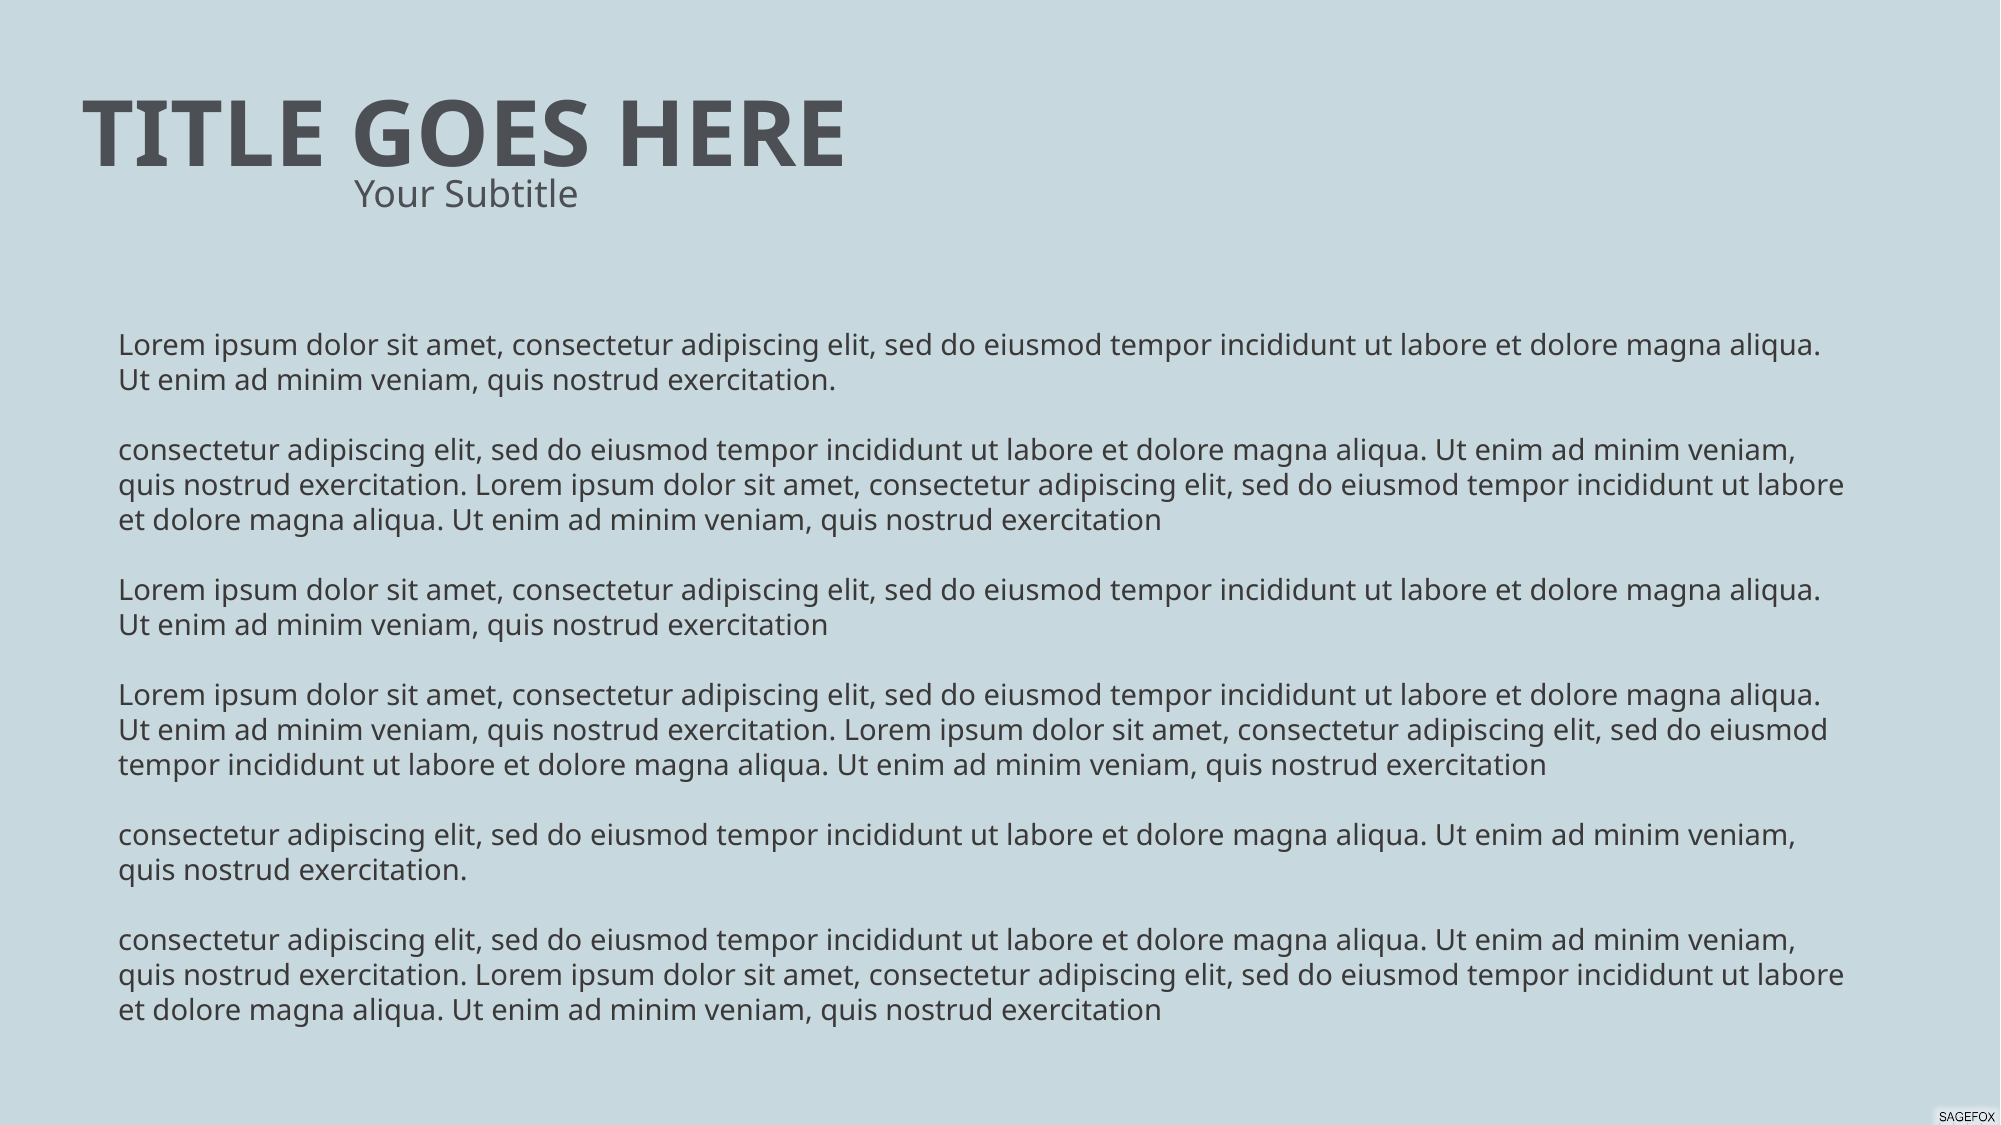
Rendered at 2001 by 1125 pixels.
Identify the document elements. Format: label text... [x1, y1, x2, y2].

text_box Lorem ipsum dolor sit amet, consectetur adipiscing elit, sed do eiusmod tempor incididunt ut labore et dolore magna aliqua. Ut enim ad minim veniam, quis nostrud exercitation. consectetur adipiscing elit, sed do eiusmod tempor incididunt ut labore et dolore magna aliqua. Ut enim ad minim veniam, quis nostrud exercitation. Lorem ipsum dolor sit amet, consectetur adipiscing elit, sed do eiusmod tempor incididunt ut labore et dolore magna aliqua. Ut enim ad minim veniam, quis nostrud exercitation Lorem ipsum dolor sit amet, consectetur adipiscing elit, sed do eiusmod tempor incididunt ut labore et dolore magna aliqua. Ut enim ad minim veniam, quis nostrud exercitation Lorem ipsum dolor sit amet, consectetur adipiscing elit, sed do eiusmod tempor incididunt ut labore et dolore magna aliqua. Ut enim ad minim veniam, quis nostrud exercitation. Lorem ipsum dolor sit amet, consectetur adipiscing elit, sed do eiusmod tempor incididunt ut labore et dolore magna aliqua. Ut enim ad minim veniam, quis nostrud exercitation consectetur adipiscing elit, sed do eiusmod tempor incididunt ut labore et dolore magna aliqua. Ut enim ad minim veniam, quis nostrud exercitation. consectetur adipiscing elit, sed do eiusmod tempor incididunt ut labore et dolore magna aliqua. Ut enim ad minim veniam, quis nostrud exercitation. Lorem ipsum dolor sit amet, consectetur adipiscing elit, sed do eiusmod tempor incididunt ut labore et dolore magna aliqua. Ut enim ad minim veniam, quis nostrud exercitation [103, 319, 1866, 1069]
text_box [13, 66, 918, 224]
picture [1936, 1111, 1997, 1125]
